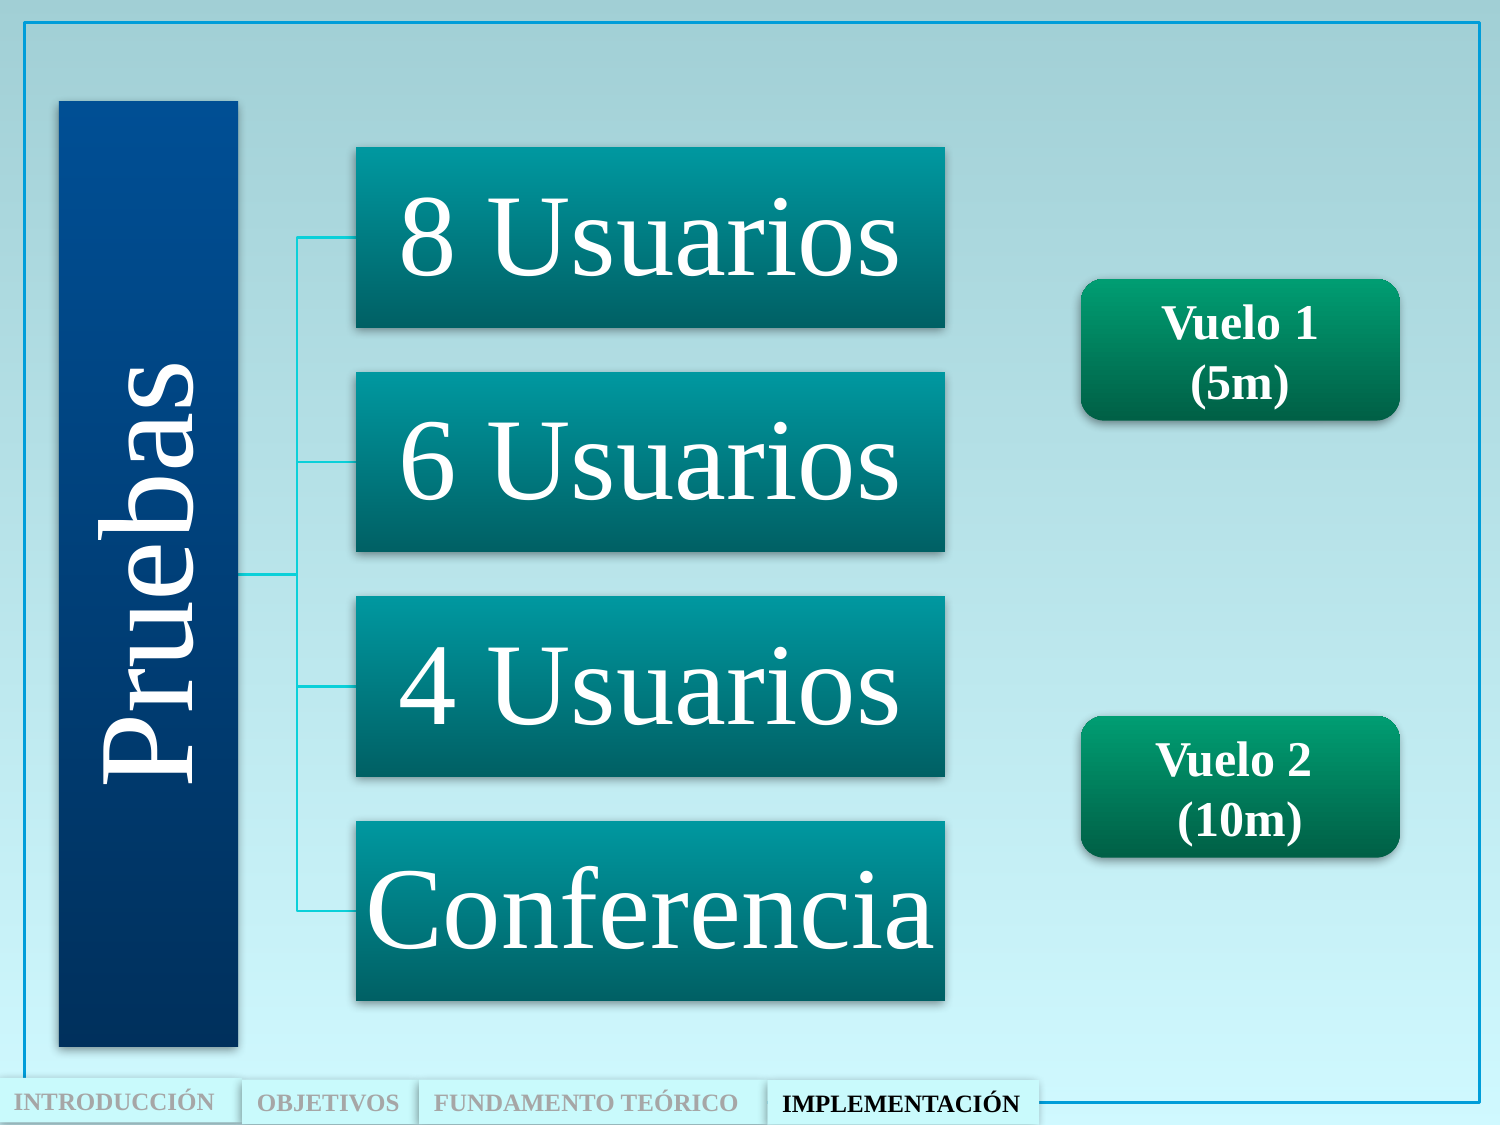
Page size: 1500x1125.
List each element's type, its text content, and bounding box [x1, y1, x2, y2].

text_box FUNDAMENTO TEÓRICO [418, 1079, 763, 1125]
text_box Vuelo 1 (5m) [1100, 278, 1400, 421]
text_box IMPLEMENTACIÓN [767, 1079, 1040, 1125]
text_box OBJETIVOS [241, 1079, 415, 1125]
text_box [0, 101, 1093, 1047]
text_box INTRODUCCIÓN [0, 1077, 240, 1123]
text_box Vuelo 2 (10m) [1100, 715, 1400, 858]
